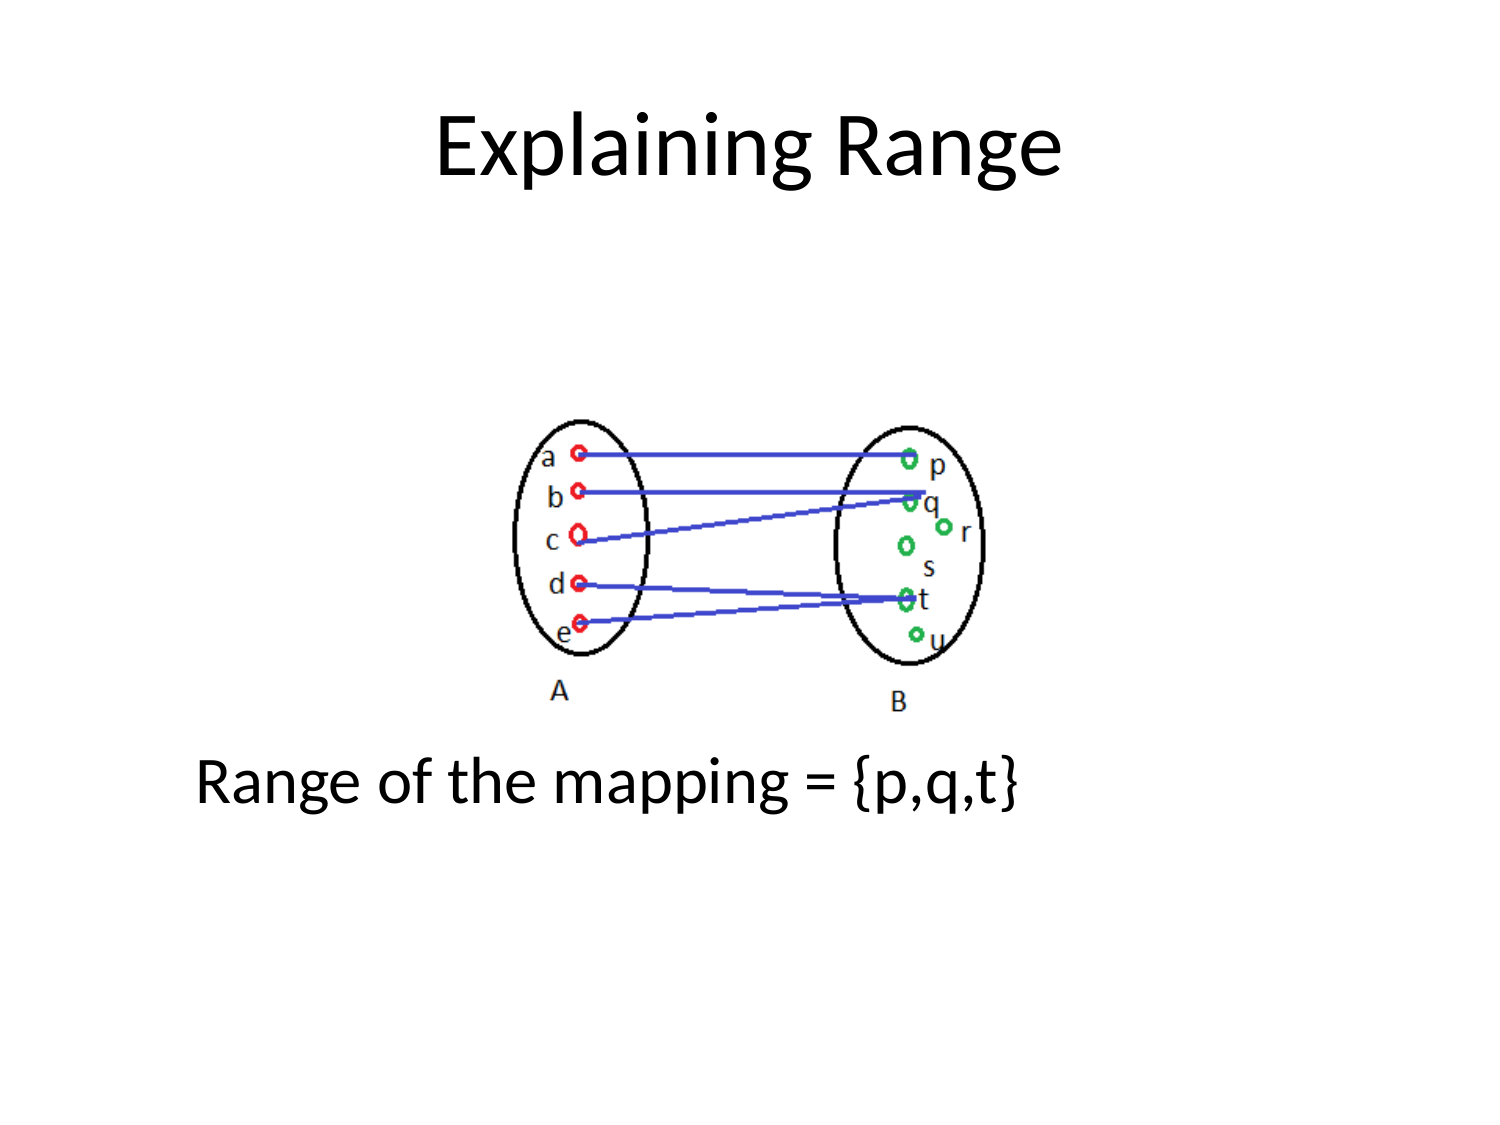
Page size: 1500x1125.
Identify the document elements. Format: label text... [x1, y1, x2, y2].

picture [486, 393, 1014, 732]
list Range of the mapping = {p,q,t} [75, 262, 1425, 1005]
title Explaining Range [75, 45, 1425, 233]
